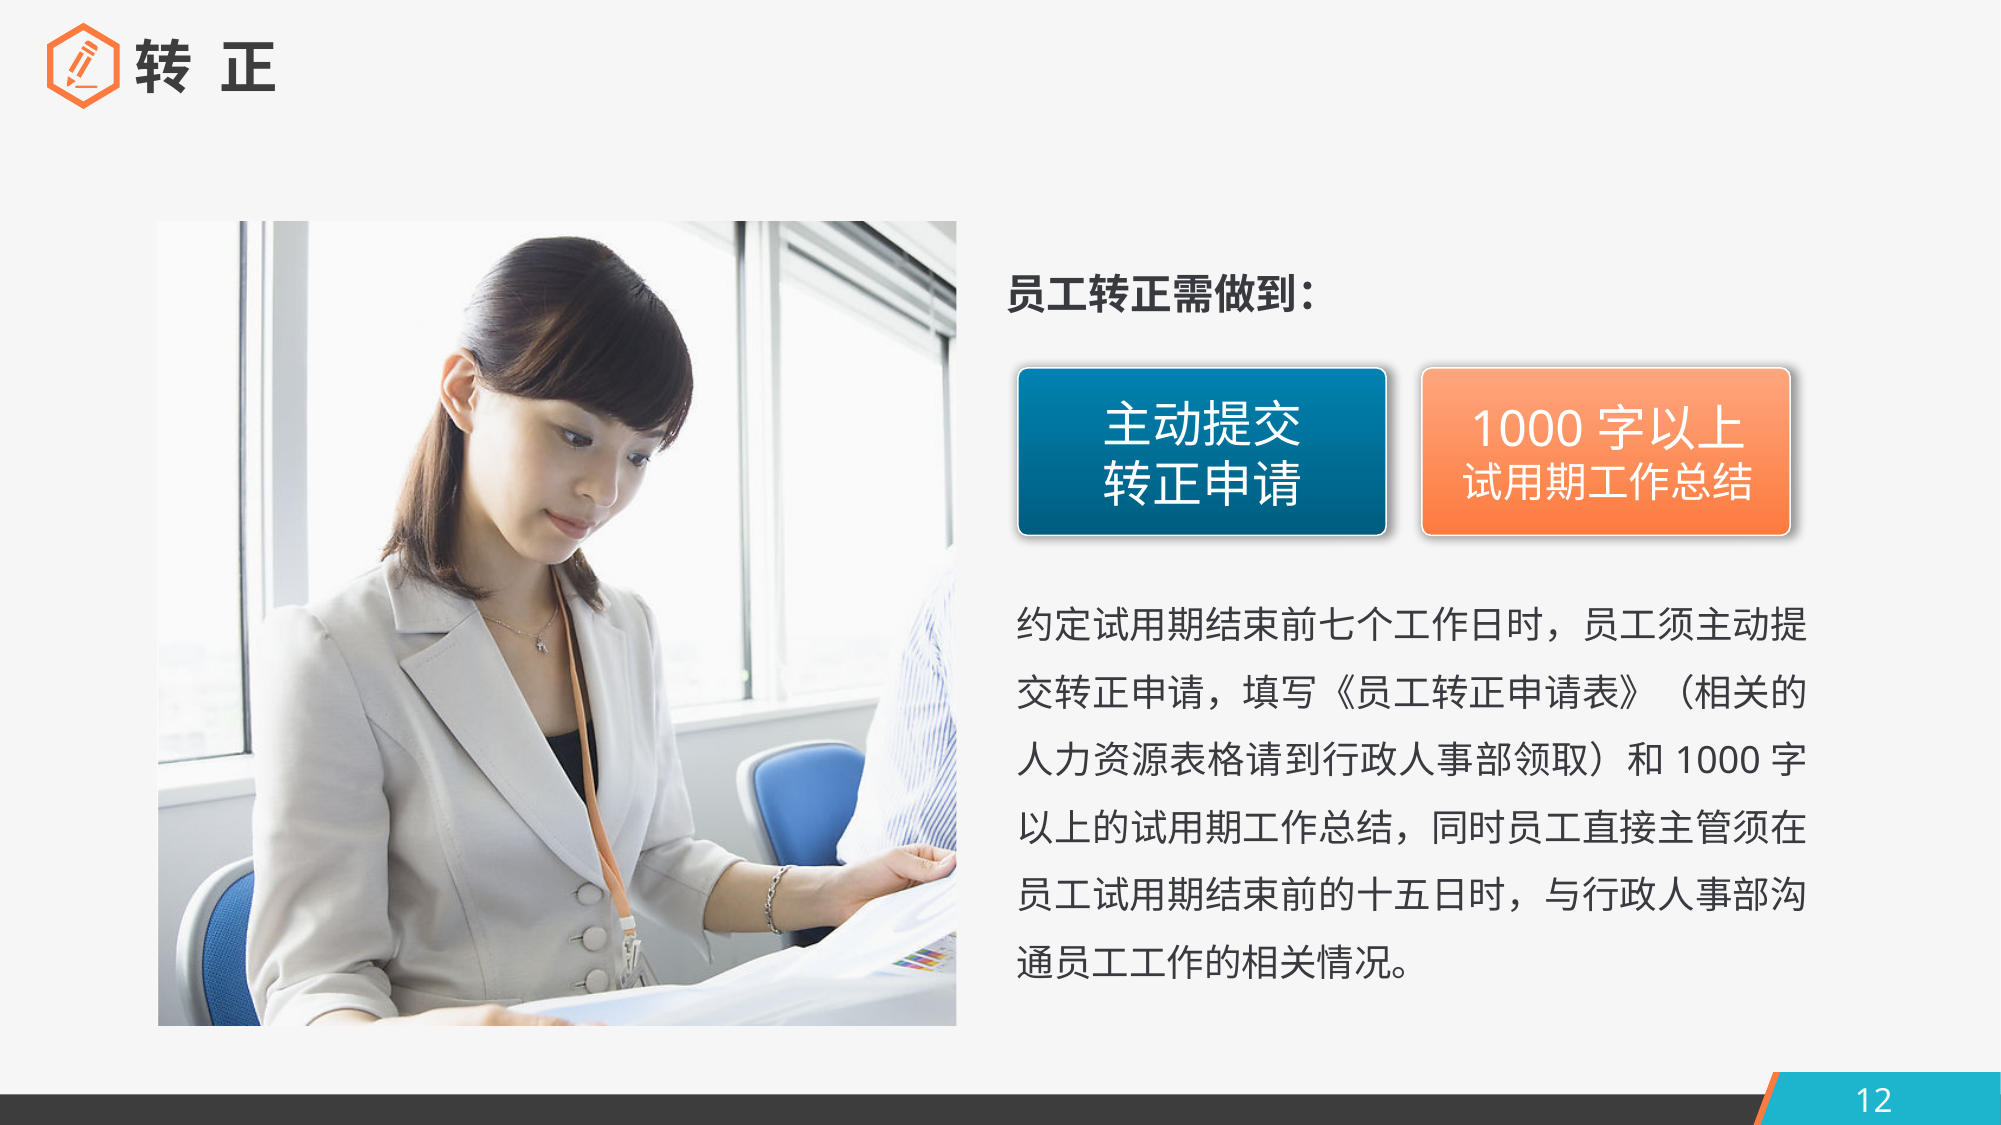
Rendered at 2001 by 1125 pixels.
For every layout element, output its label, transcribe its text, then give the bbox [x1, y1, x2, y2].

text_box [1017, 367, 1387, 536]
text_box [47, 22, 119, 109]
text_box 约定试用期结束前七个工作日时，员工须主动提交转正申请，填写《员工转正申请表》（相关的人力资源表格请到行政人事部领取）和1000字以上的试用期工作总结，同时员工直接主管须在员工试用期结束前的十五日时，与行政人事部沟通员工工作的相关情况。 [1002, 571, 1823, 992]
text_box 1000字以上 试用期工作总结 [1429, 388, 1787, 514]
text_box 主动提交 转正申请 [1025, 385, 1379, 520]
text_box [1421, 367, 1791, 536]
text_box 转 正 [119, 22, 1355, 108]
picture [157, 221, 957, 1026]
text_box 员工转正需做到： [990, 260, 1729, 326]
